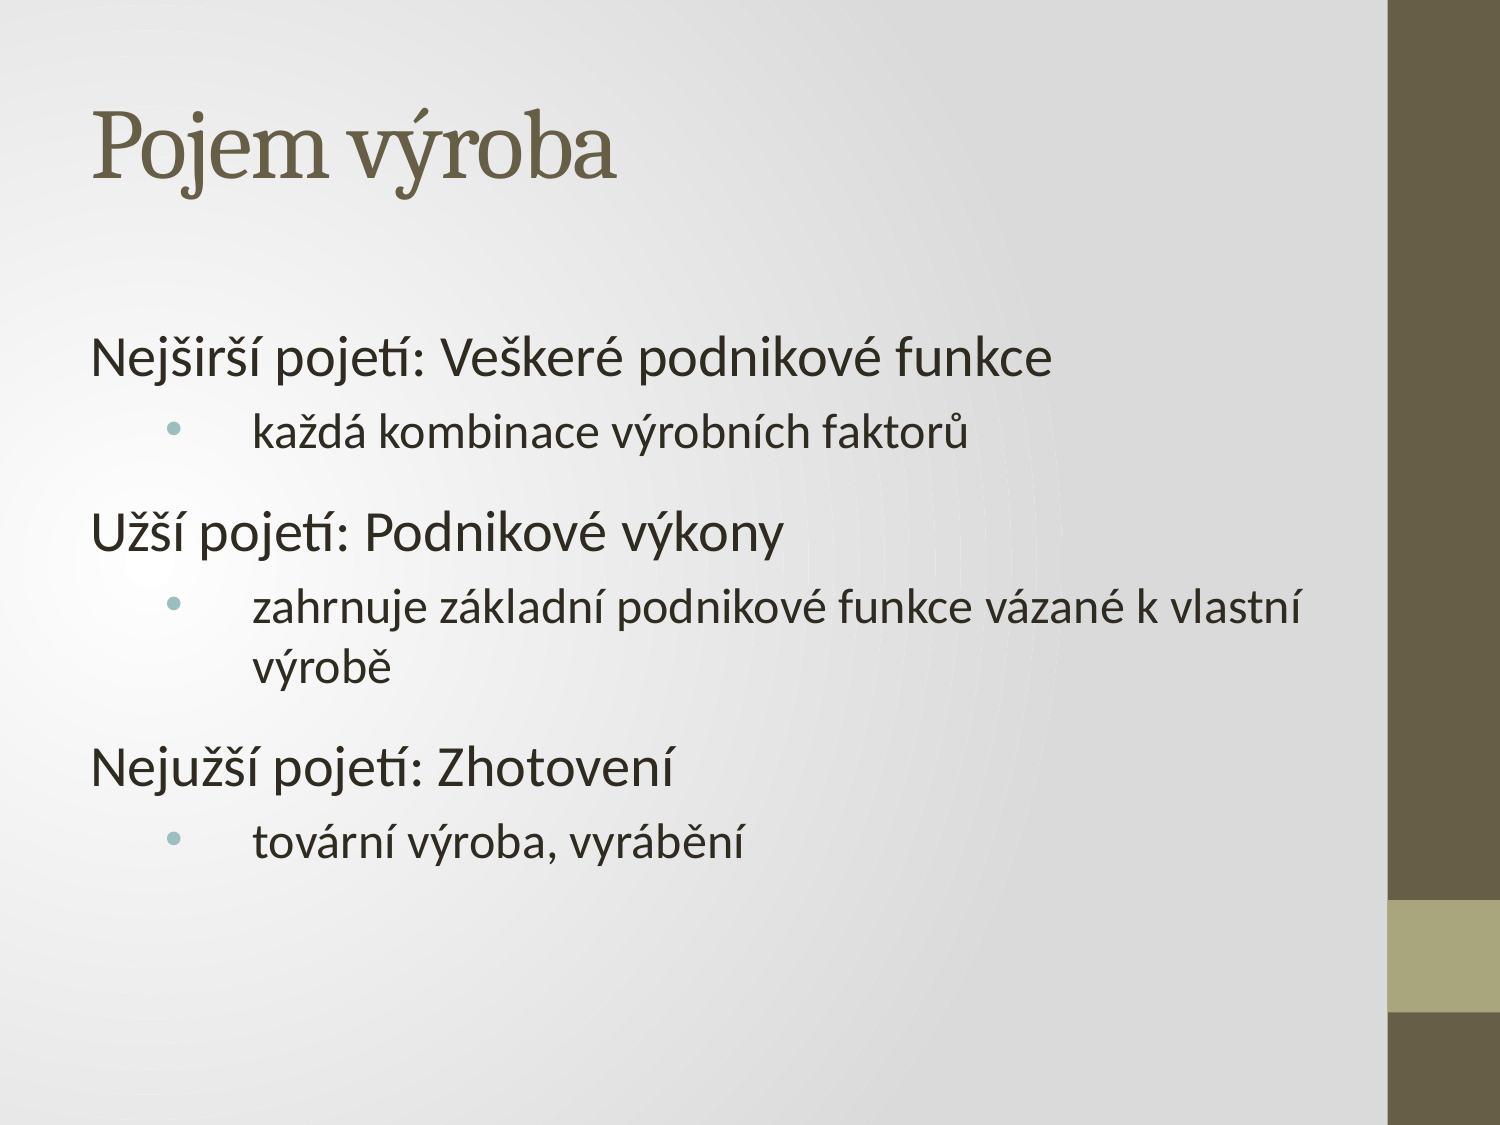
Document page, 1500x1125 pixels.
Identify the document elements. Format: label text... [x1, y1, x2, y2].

title Pojem výroba [75, 45, 1325, 233]
list Nejširší pojetí: Veškeré podnikové funkce každá kombinace výrobních faktorů Užší pojetí: Podnikové výkony zahrnuje základní podnikové funkce vázané k vlastní výrobě Nejužší pojetí: Zhotovení tovární výroba, vyrábění [75, 262, 1325, 1050]
